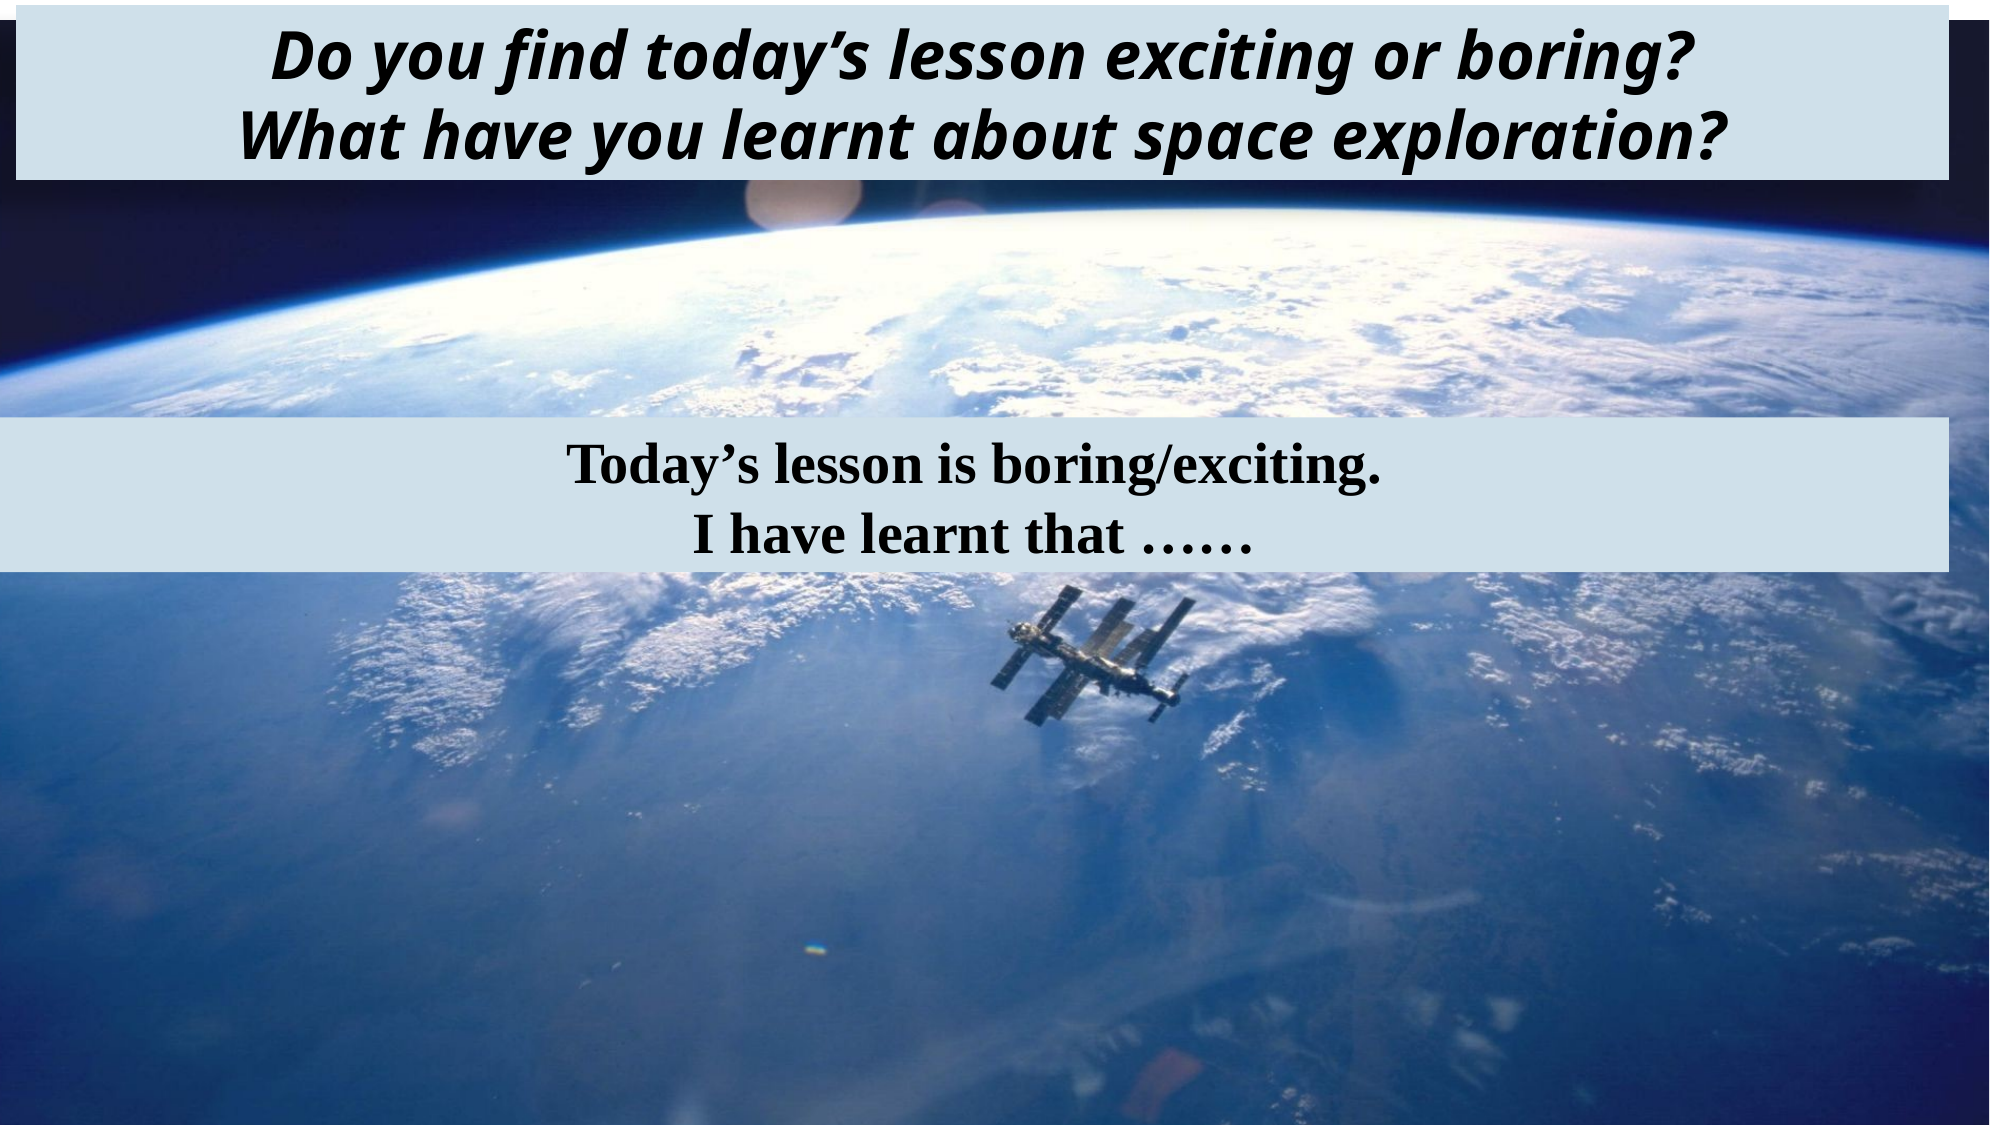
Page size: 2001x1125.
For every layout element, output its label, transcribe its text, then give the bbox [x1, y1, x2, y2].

text_box Do you find today’s lesson exciting or boring? What have you learnt about space exploration? [16, 5, 1949, 14]
picture [0, 19, 1990, 1125]
